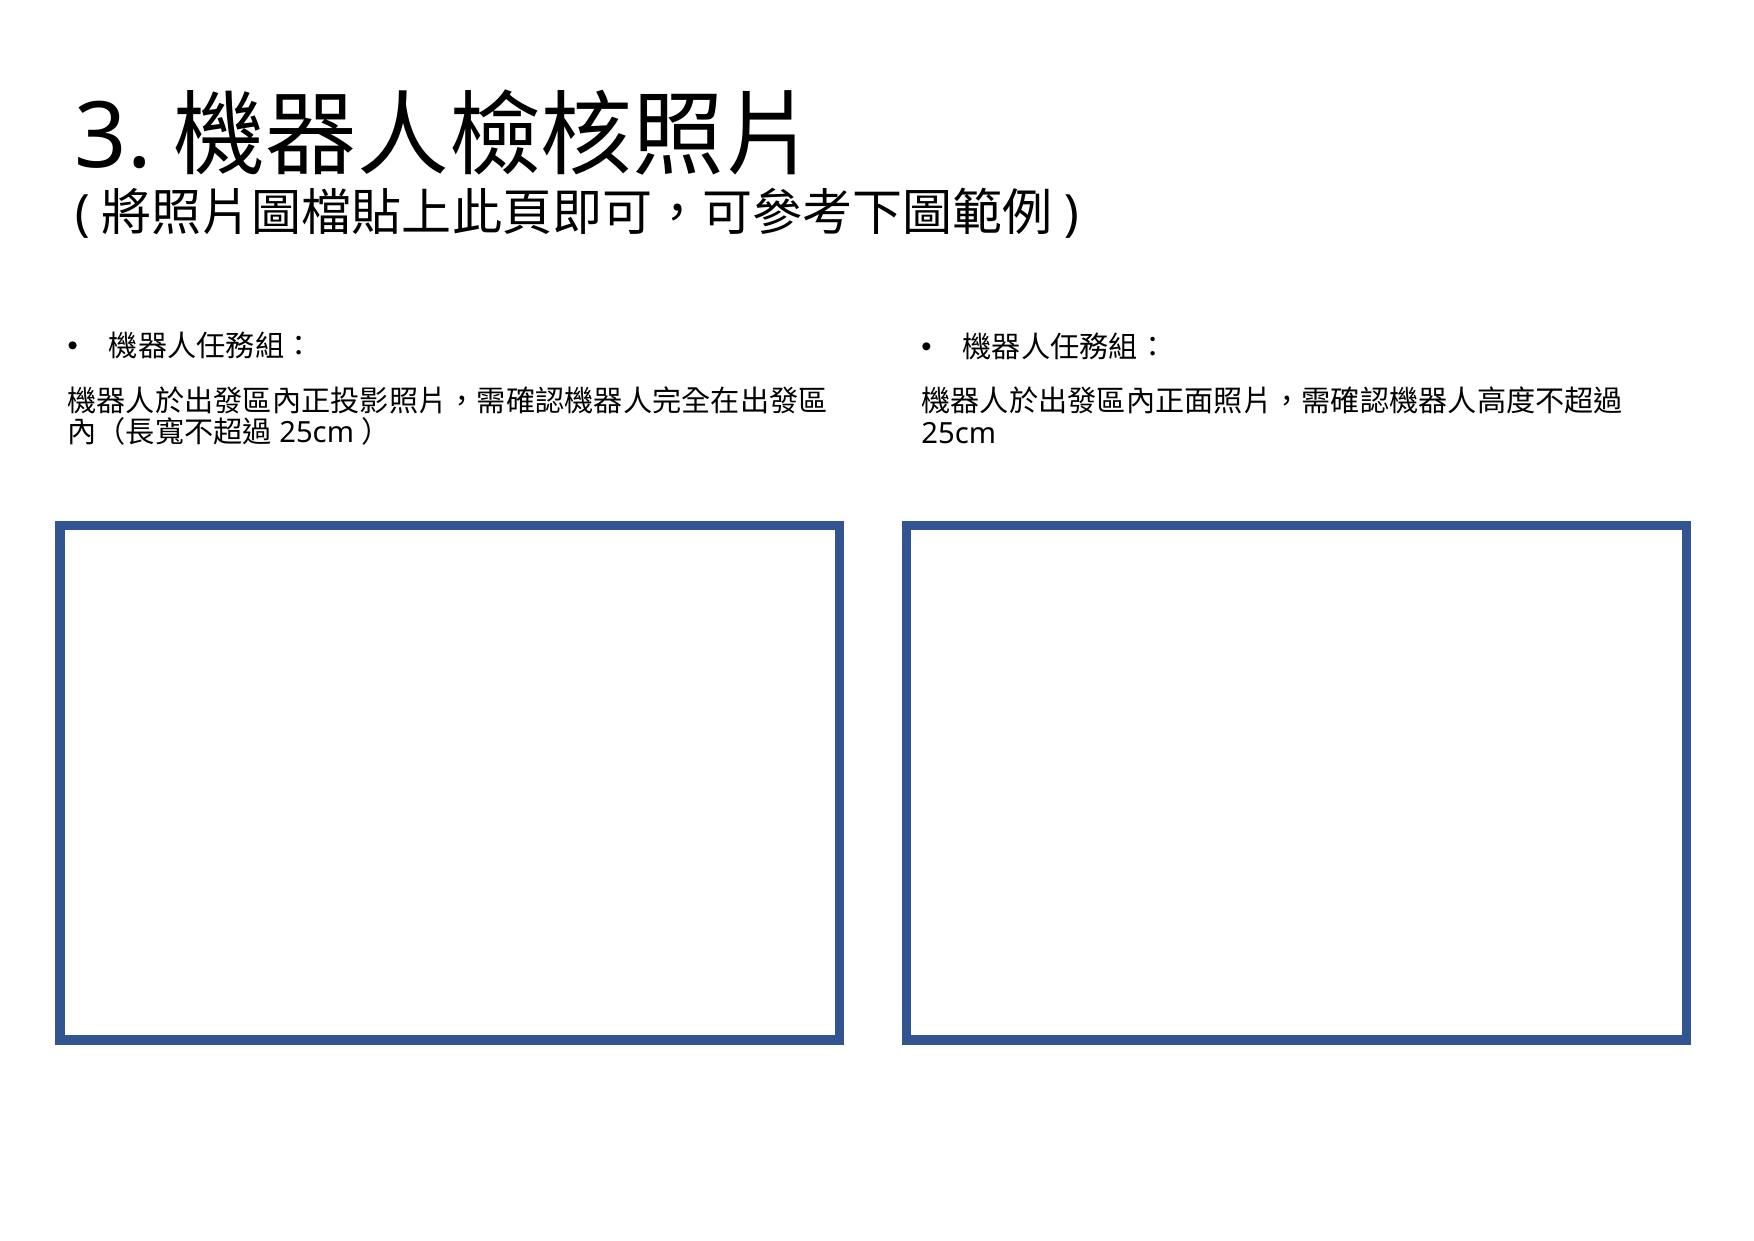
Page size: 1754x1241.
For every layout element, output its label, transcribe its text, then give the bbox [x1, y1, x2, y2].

list 機器人任務組： 機器人於出發區內正投影照片，需確認機器人完全在出發區內（長寬不超過25cm） [52, 324, 848, 858]
text_box 機器人任務組： 機器人於出發區內正面照片，需確認機器人高度不超過25cm [906, 324, 1687, 524]
text_box [905, 524, 1687, 1041]
text_box [59, 524, 841, 1041]
title 3.機器人檢核照片 (將照片圖檔貼上此頁即可，可參考下圖範例) [59, 60, 1687, 270]
